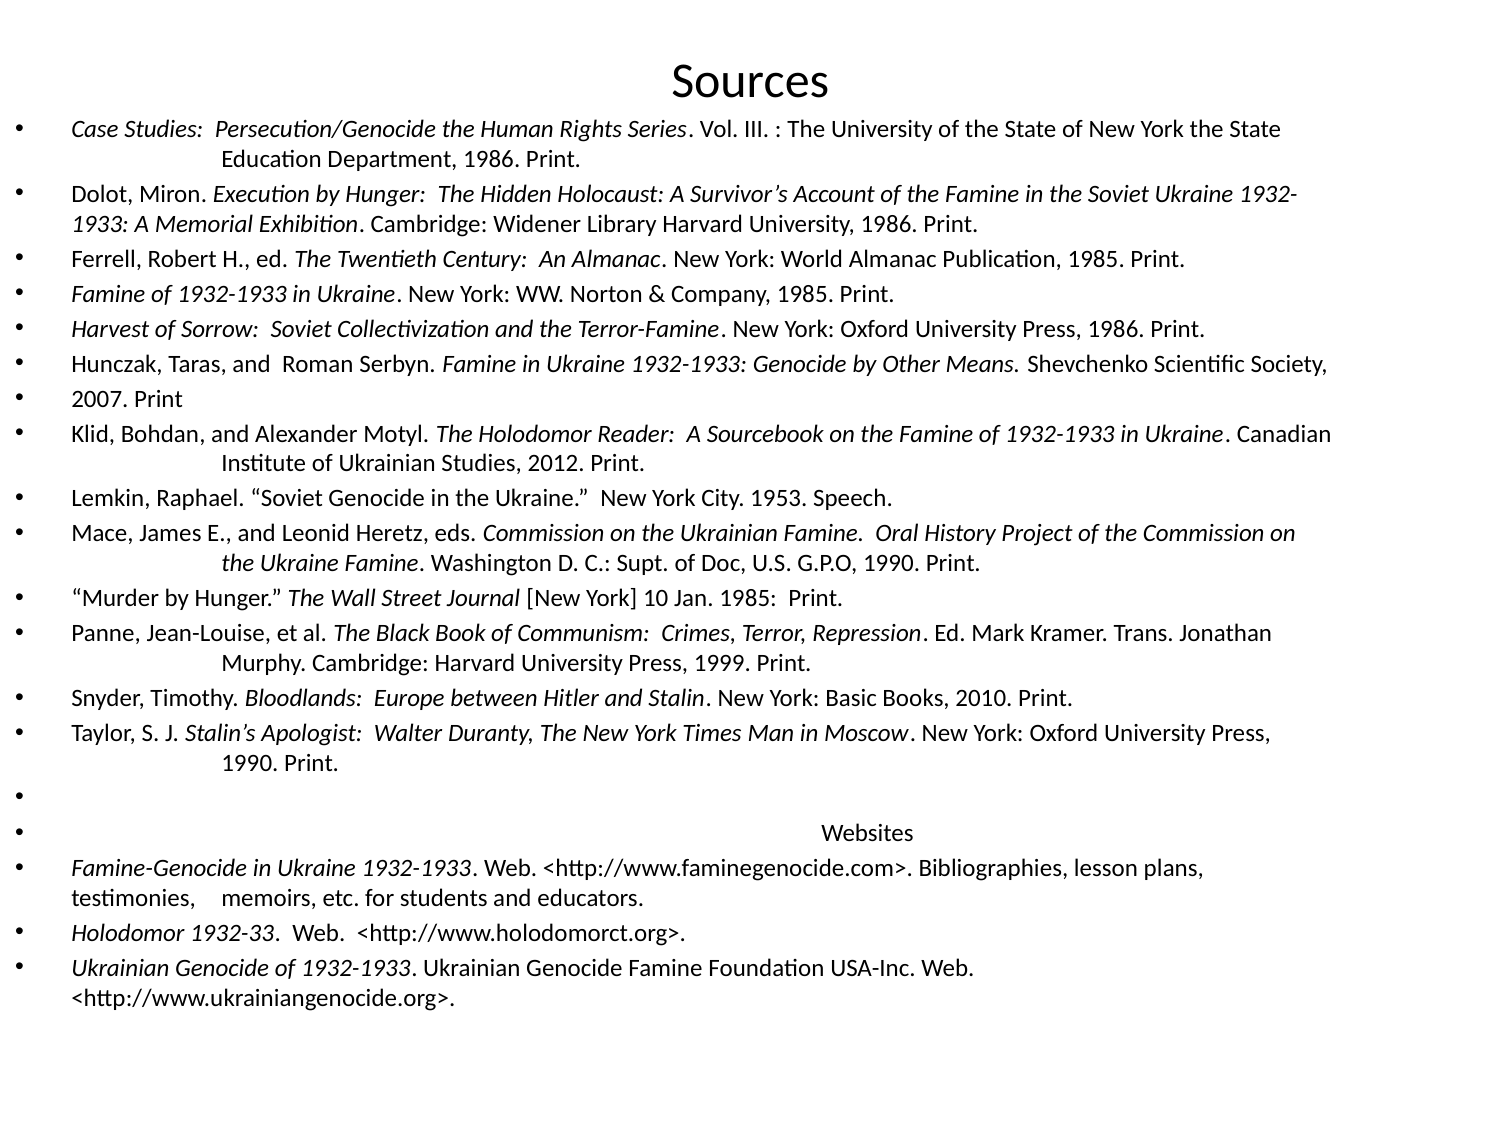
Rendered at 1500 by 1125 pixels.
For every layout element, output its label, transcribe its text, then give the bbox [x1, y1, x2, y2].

list Sources Case Studies: Persecution/Genocide the Human Rights Series. Vol. III. : The University of the State of New York the State Education Department, 1986. Print. Dolot, Miron. Execution by Hunger: The Hidden Holocaust: A Survivor’s Account of the Famine in the Soviet Ukraine 1932-1933: A Memorial Exhibition. Cambridge: Widener Library Harvard University, 1986. Print. Ferrell, Robert H., ed. The Twentieth Century: An Almanac. New York: World Almanac Publication, 1985. Print. Famine of 1932-1933 in Ukraine. New York: WW. Norton & Company, 1985. Print. Harvest of Sorrow: Soviet Collectivization and the Terror-Famine. New York: Oxford University Press, 1986. Print. Hunczak, Taras, and Roman Serbyn. Famine in Ukraine 1932-1933: Genocide by Other Means. Shevchenko Scientific Society, 2007. Print Klid, Bohdan, and Alexander Motyl. The Holodomor Reader: A Sourcebook on the Famine of 1932-1933 in Ukraine. Canadian Institute of Ukrainian Studies, 2012. Print. Lemkin, Raphael. “Soviet Genocide in the Ukraine.” New York City. 1953. Speech. Mace, James E., and Leonid Heretz, eds. Commission on the Ukrainian Famine. Oral History Project of the Commission on the Ukraine Famine. Washington D. C.: Supt. of Doc, U.S. G.P.O, 1990. Print. “Murder by Hunger.” The Wall Street Journal [New York] 10 Jan. 1985: Print. Panne, Jean-Louise, et al. The Black Book of Communism: Crimes, Terror, Repression. Ed. Mark Kramer. Trans. Jonathan Murphy. Cambridge: Harvard University Press, 1999. Print. Snyder, Timothy. Bloodlands: Europe between Hitler and Stalin. New York: Basic Books, 2010. Print. Taylor, S. J. Stalin’s Apologist: Walter Duranty, The New York Times Man in Moscow. New York: Oxford University Press, 1990. Print. Websites Famine-Genocide in Ukraine 1932-1933. Web. <http://www.faminegenocide.com>. Bibliographies, lesson plans, testimonies, memoirs, etc. for students and educators. Holodomor 1932-33. Web. <http://www.holodomorct.org>. Ukrainian Genocide of 1932-1933. Ukrainian Genocide Famine Foundation USA-Inc. Web. <http://www.ukrainiangenocide.org>. [0, 0, 1350, 1125]
